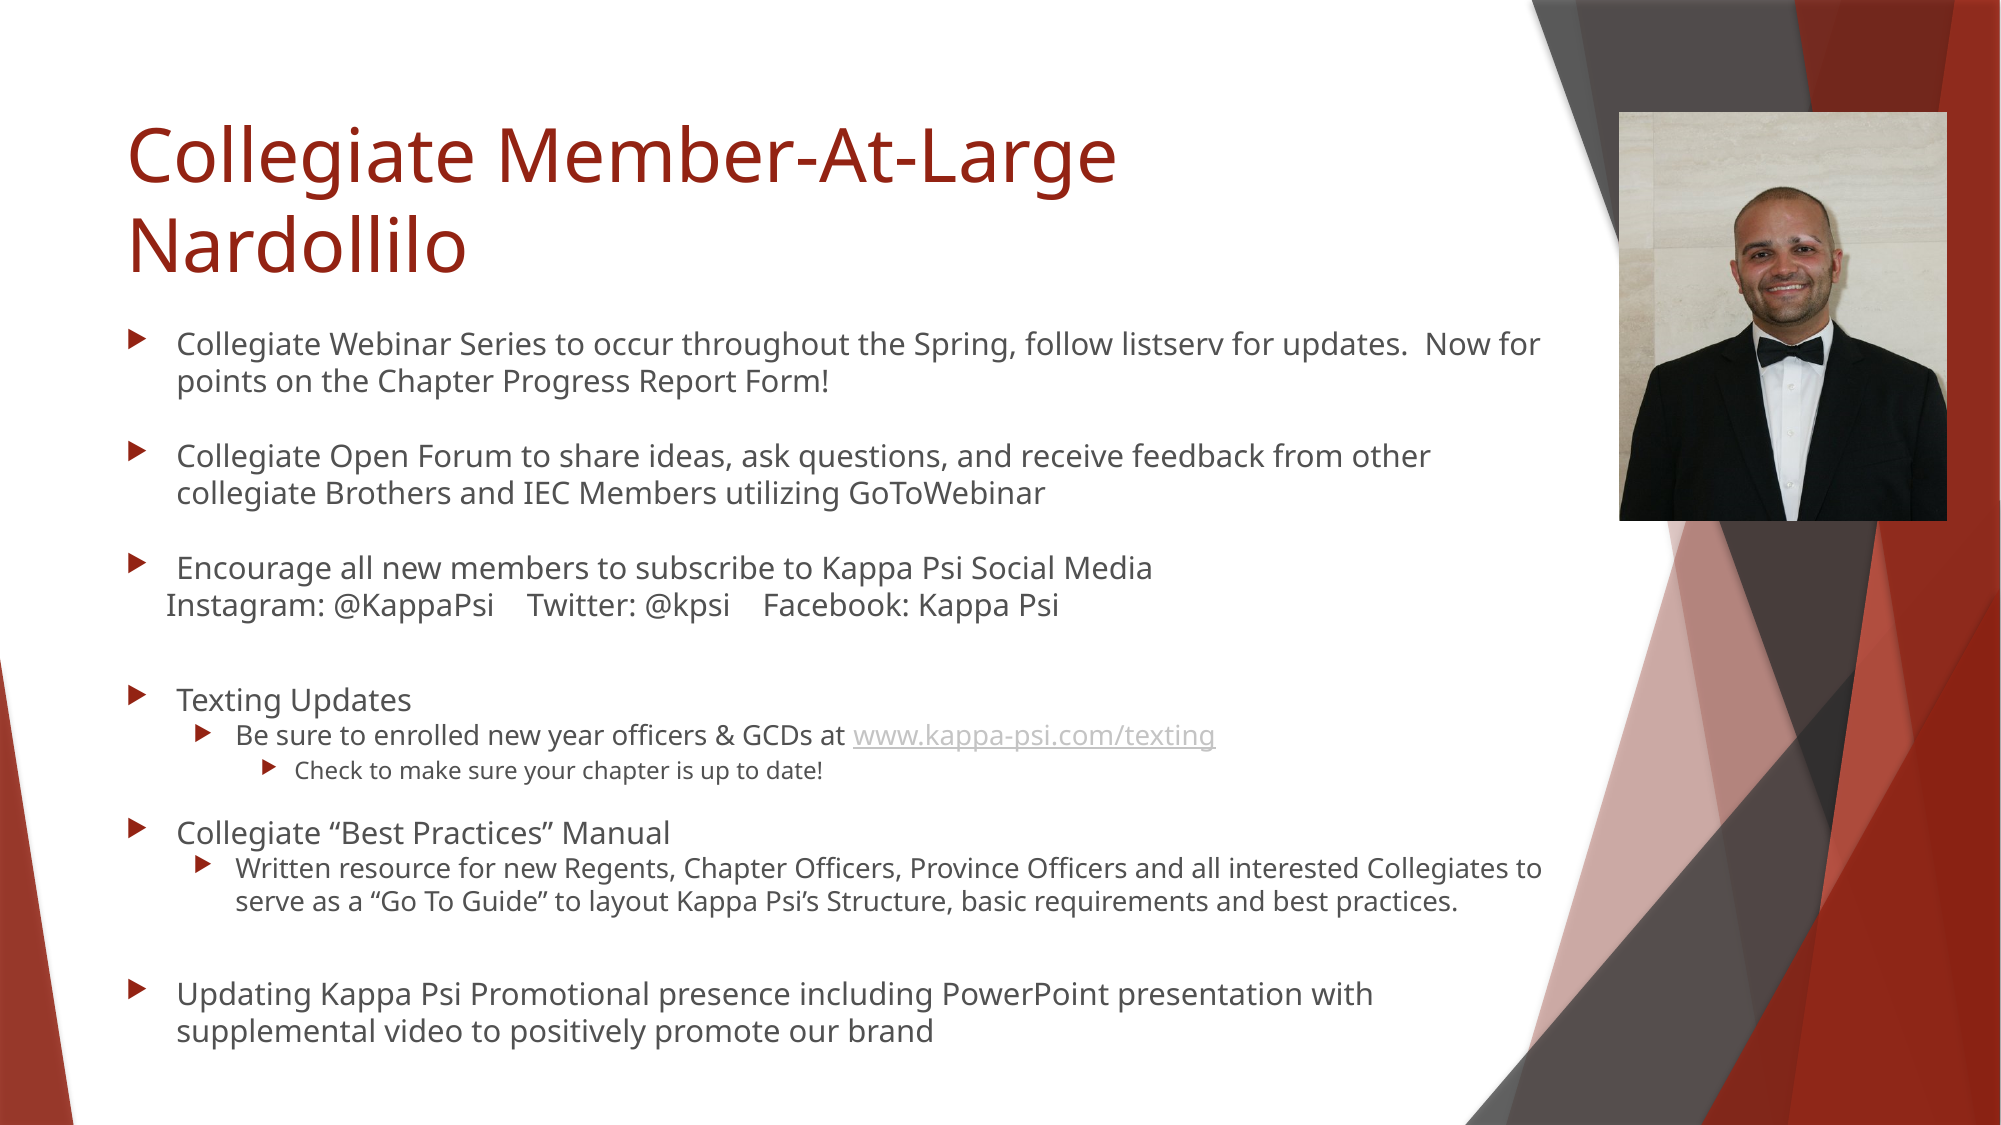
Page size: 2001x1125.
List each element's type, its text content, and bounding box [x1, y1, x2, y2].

title Collegiate Member-At-Large Nardollilo [111, 99, 1522, 316]
picture [1618, 112, 1947, 522]
list Collegiate Webinar Series to occur throughout the Spring, follow listserv for updates. Now for points on the Chapter Progress Report Form! Collegiate Open Forum to share ideas, ask questions, and receive feedback from other collegiate Brothers and IEC Members utilizing GoToWebinar Encourage all new members to subscribe to Kappa Psi Social Media Instagram: @KappaPsi Twitter: @kpsi Facebook: Kappa Psi Texting Updates Be sure to enrolled new year officers & GCDs at www.kappa-psi.com/texting Check to make sure your chapter is up to date! Collegiate “Best Practices” Manual Written resource for new Regents, Chapter Officers, Province Officers and all interested Collegiates to serve as a “Go To Guide” to layout Kappa Psi’s Structure, basic requirements and best practices. Updating Kappa Psi Promotional presence including PowerPoint presentation with supplemental video to positively promote our brand [111, 316, 1573, 1060]
